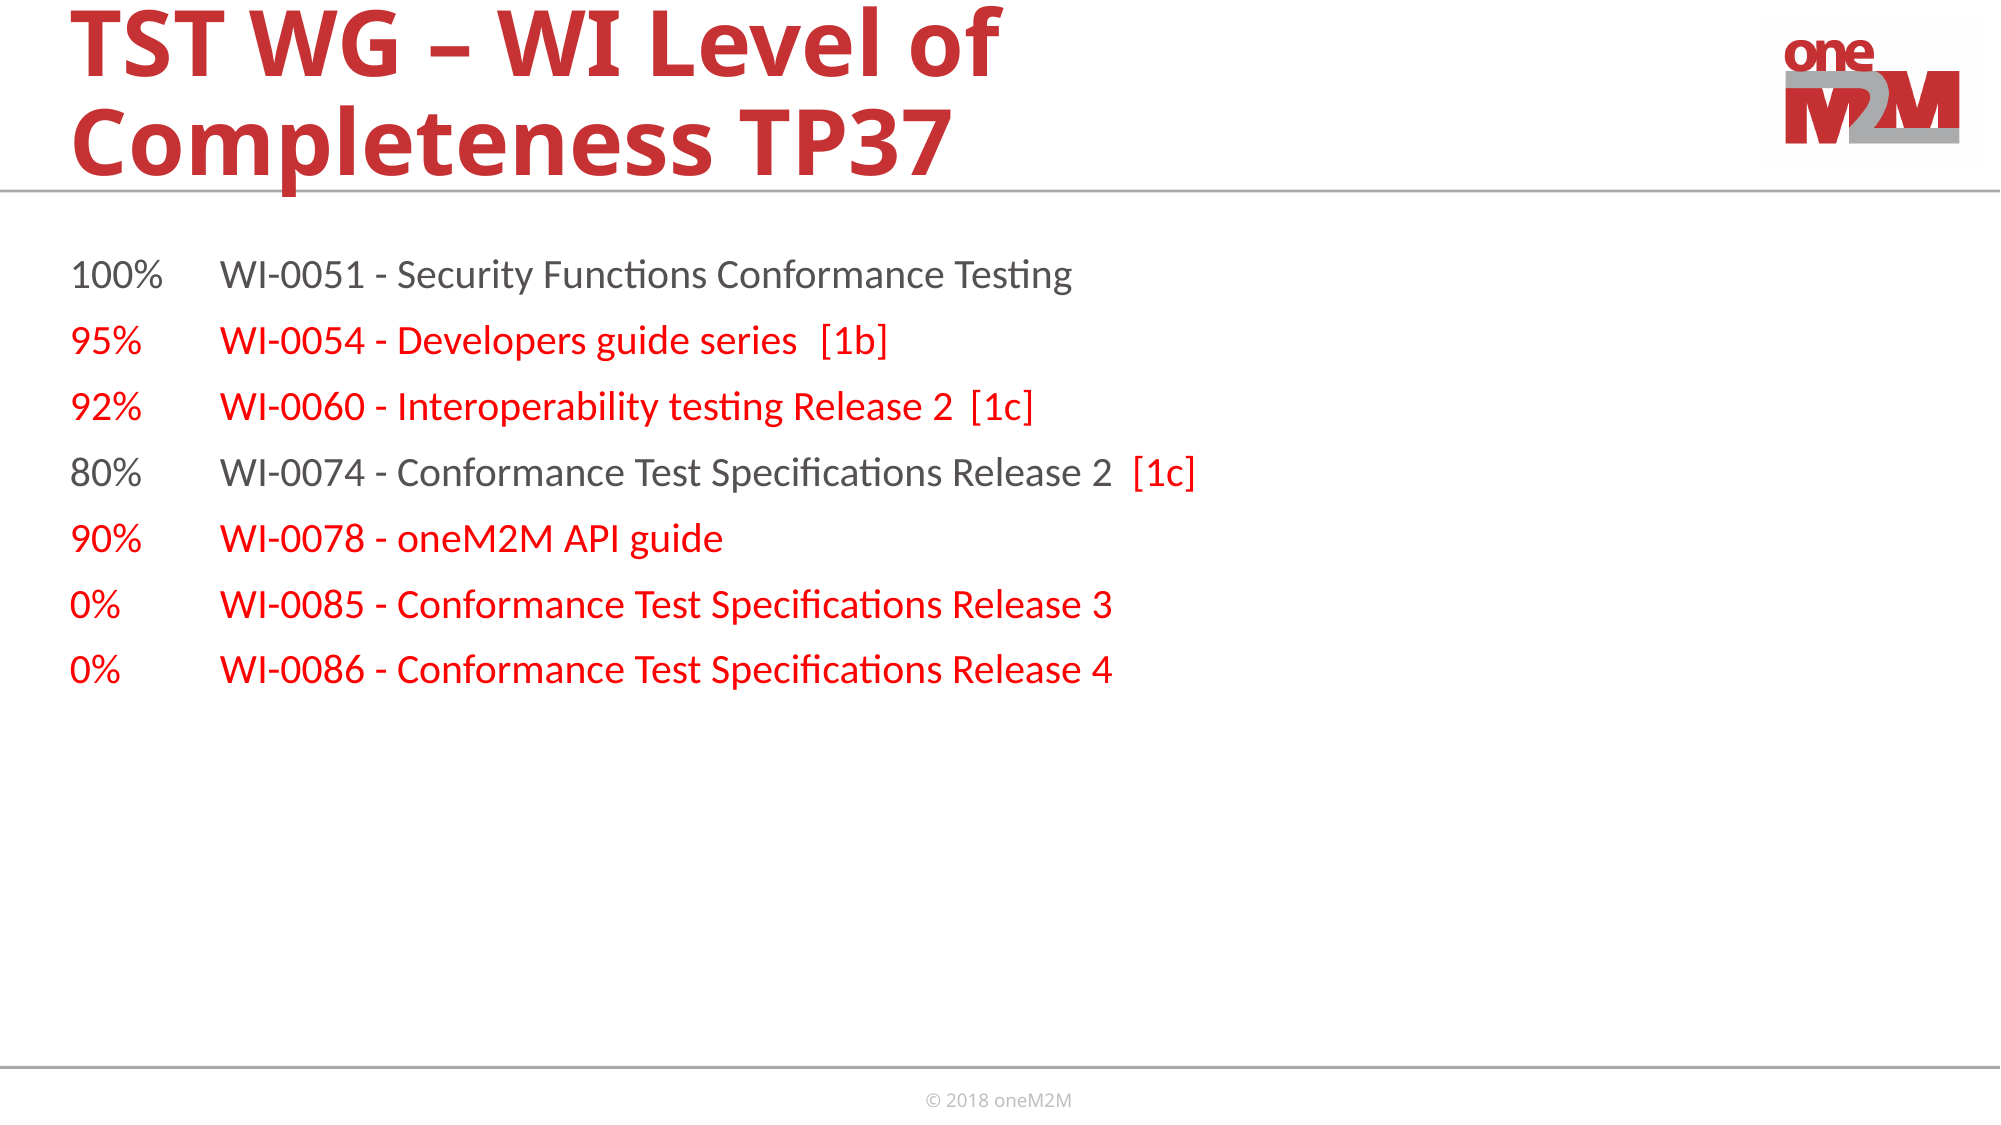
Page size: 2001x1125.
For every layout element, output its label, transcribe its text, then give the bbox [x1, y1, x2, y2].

picture [1763, 17, 1981, 166]
list 100% WI-0051 - Security Functions Conformance Testing 95% WI-0054 - Developers guide series [1b] 92% WI-0060 - Interoperability testing Release 2 [1c] 80% WI-0074 - Conformance Test Specifications Release 2 [1c] 90% WI-0078 - oneM2M API guide 0% WI-0085 - Conformance Test Specifications Release 3 0% WI-0086 - Conformance Test Specifications Release 4 [54, 245, 1780, 959]
title TST WG – WI Level of Completeness TP37 [54, 0, 1647, 193]
